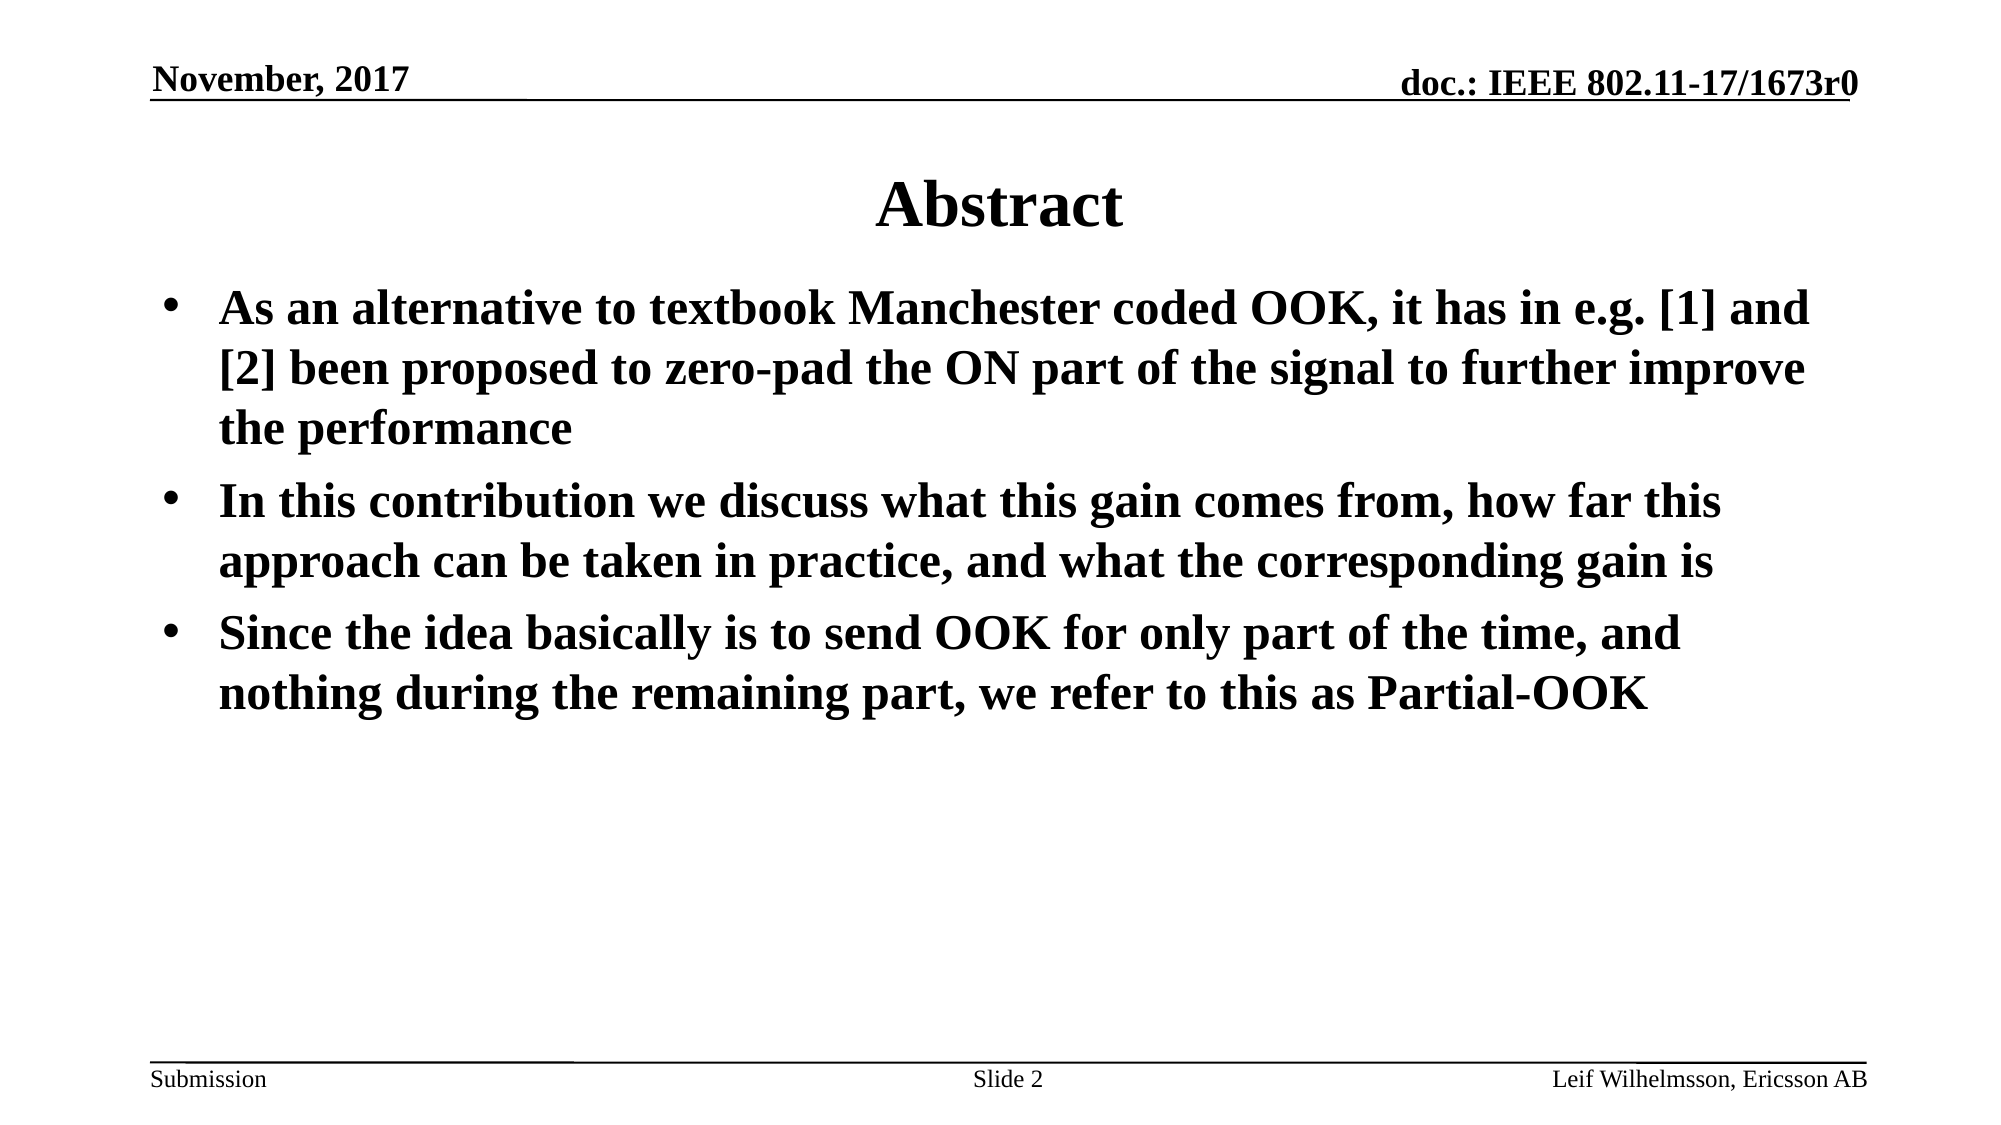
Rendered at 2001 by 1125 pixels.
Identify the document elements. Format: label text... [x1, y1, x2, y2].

title Abstract [149, 112, 1850, 288]
footer Leif Wilhelmsson, Ericsson AB [1171, 1061, 1869, 1093]
list As an alternative to textbook Manchester coded OOK, it has in e.g. [1] and [2] been proposed to zero-pad the ON part of the signal to further improve the performance In this contribution we discuss what this gain comes from, how far this approach can be taken in practice, and what the corresponding gain is Since the idea basically is to send OOK for only part of the time, and nothing during the remaining part, we refer to this as Partial-OOK [146, 266, 1848, 943]
slide_number Slide 2 [950, 1061, 1067, 1123]
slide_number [152, 54, 563, 100]
